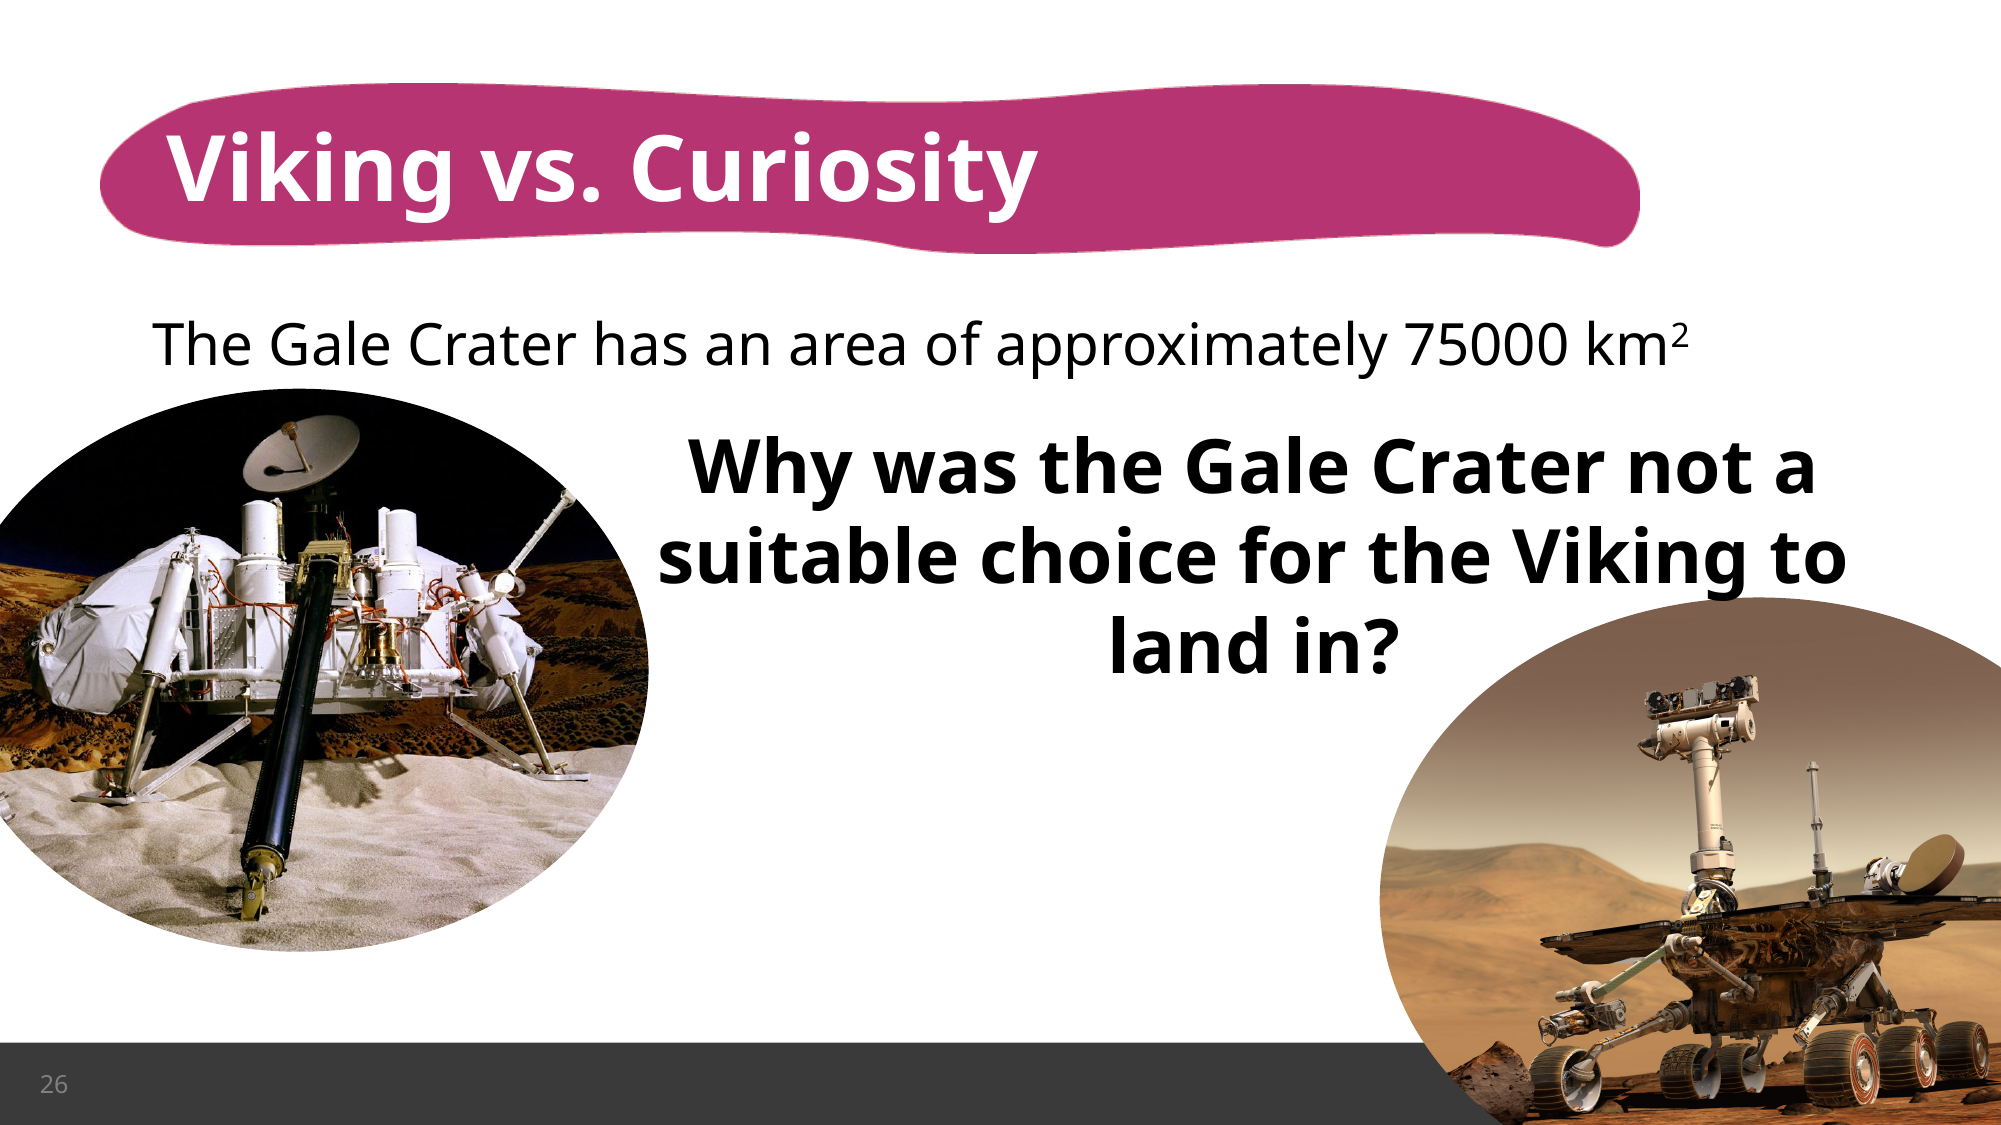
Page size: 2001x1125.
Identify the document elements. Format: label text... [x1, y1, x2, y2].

slide_number 26 [24, 1055, 475, 1116]
text_box Why was the Gale Crater not a suitable choice for the Viking to land in? [649, 411, 1888, 696]
title Viking vs. Curiosity [151, 107, 1622, 236]
picture [100, 83, 1640, 254]
picture [1379, 597, 2001, 1125]
list The Gale Crater has an area of approximately 75000 km2 [137, 299, 1772, 404]
picture [0, 388, 649, 952]
